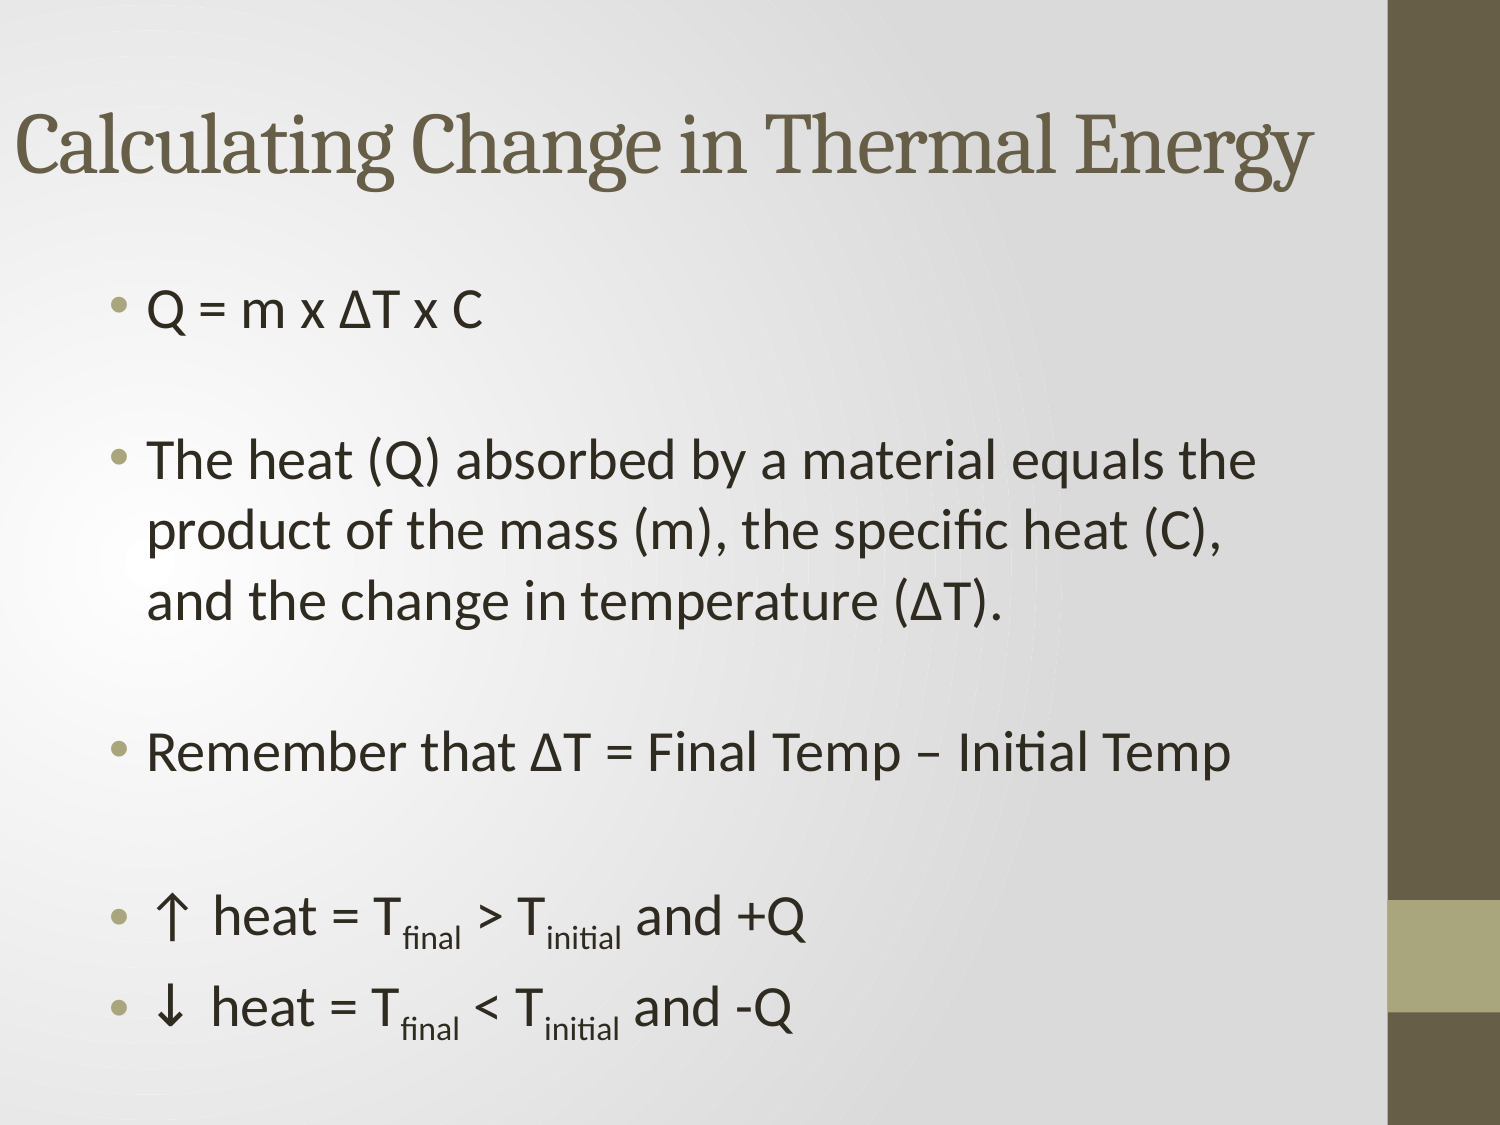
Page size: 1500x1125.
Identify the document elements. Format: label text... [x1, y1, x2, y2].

title Calculating Change in Thermal Energy [0, 45, 1500, 233]
list Q = m x ΔT x C The heat (Q) absorbed by a material equals the product of the mass (m), the specific heat (C), and the change in temperature (ΔT). Remember that ΔT = Final Temp – Initial Temp ↑ heat = Tfinal > Tinitial and +Q ↓ heat = Tfinal < Tinitial and -Q [75, 262, 1325, 1050]
